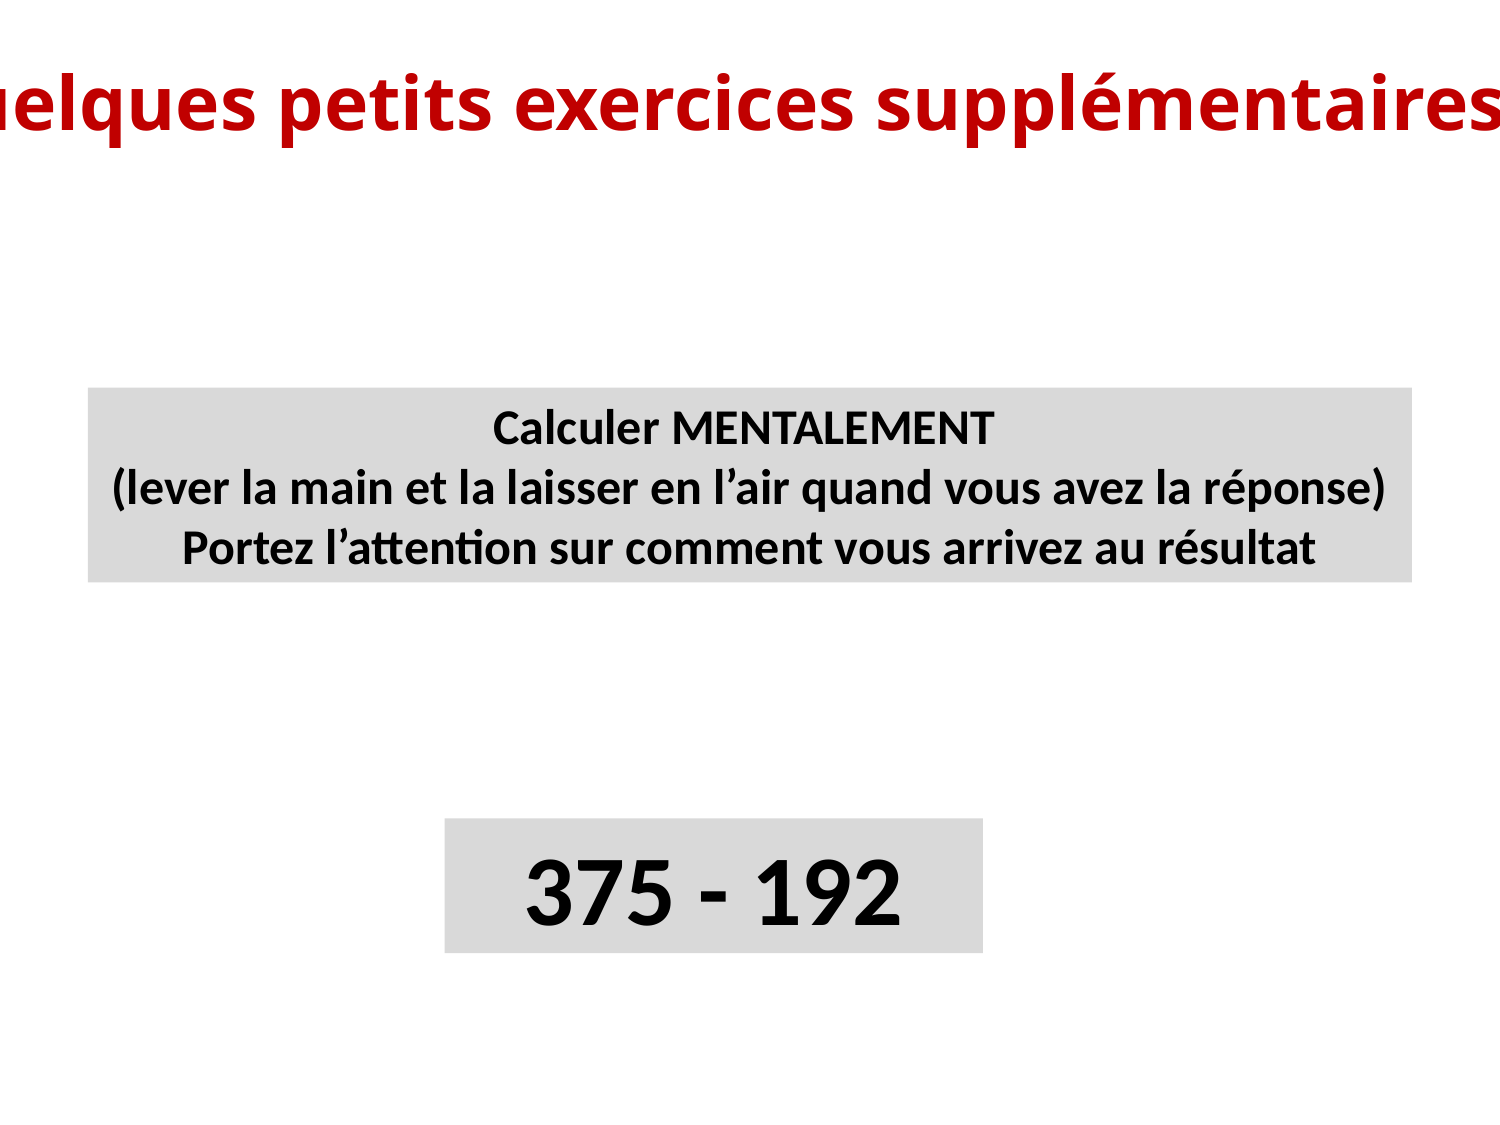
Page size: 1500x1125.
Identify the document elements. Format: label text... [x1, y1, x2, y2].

text_box 375 - 192 [444, 818, 983, 954]
text_box Calculer MENTALEMENT (lever la main et la laisser en l’air quand vous avez la réponse) Portez l’attention sur comment vous arrivez au résultat [87, 387, 1412, 583]
text_box Quelques petits exercices supplémentaires [0, 47, 1500, 153]
